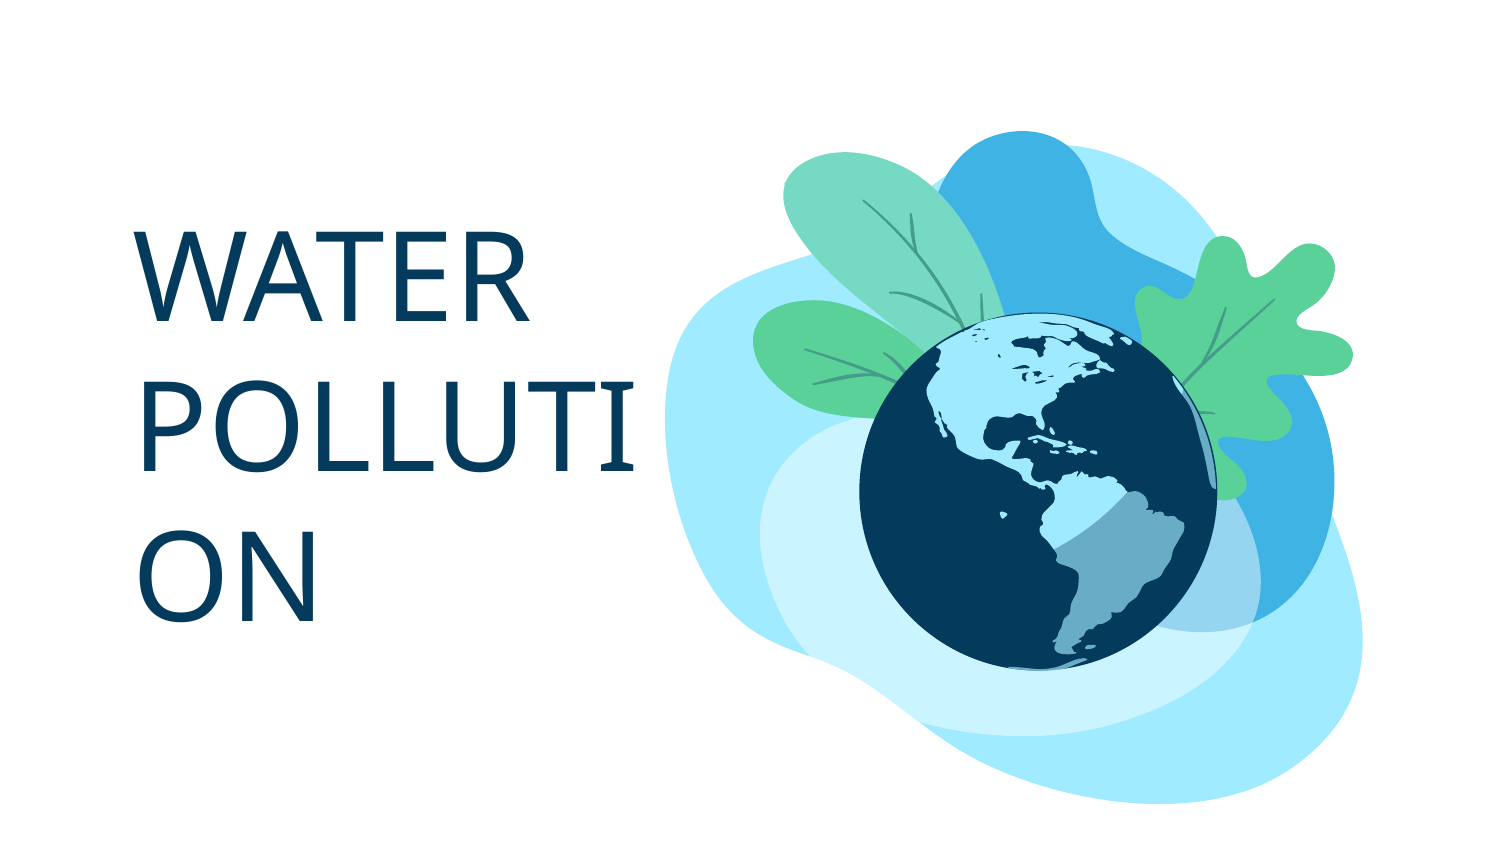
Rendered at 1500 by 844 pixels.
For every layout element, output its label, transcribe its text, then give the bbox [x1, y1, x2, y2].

text_box [953, 746, 1319, 805]
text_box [751, 130, 1359, 737]
title WATER POLLUTION [117, 251, 668, 592]
text_box [668, 277, 746, 626]
